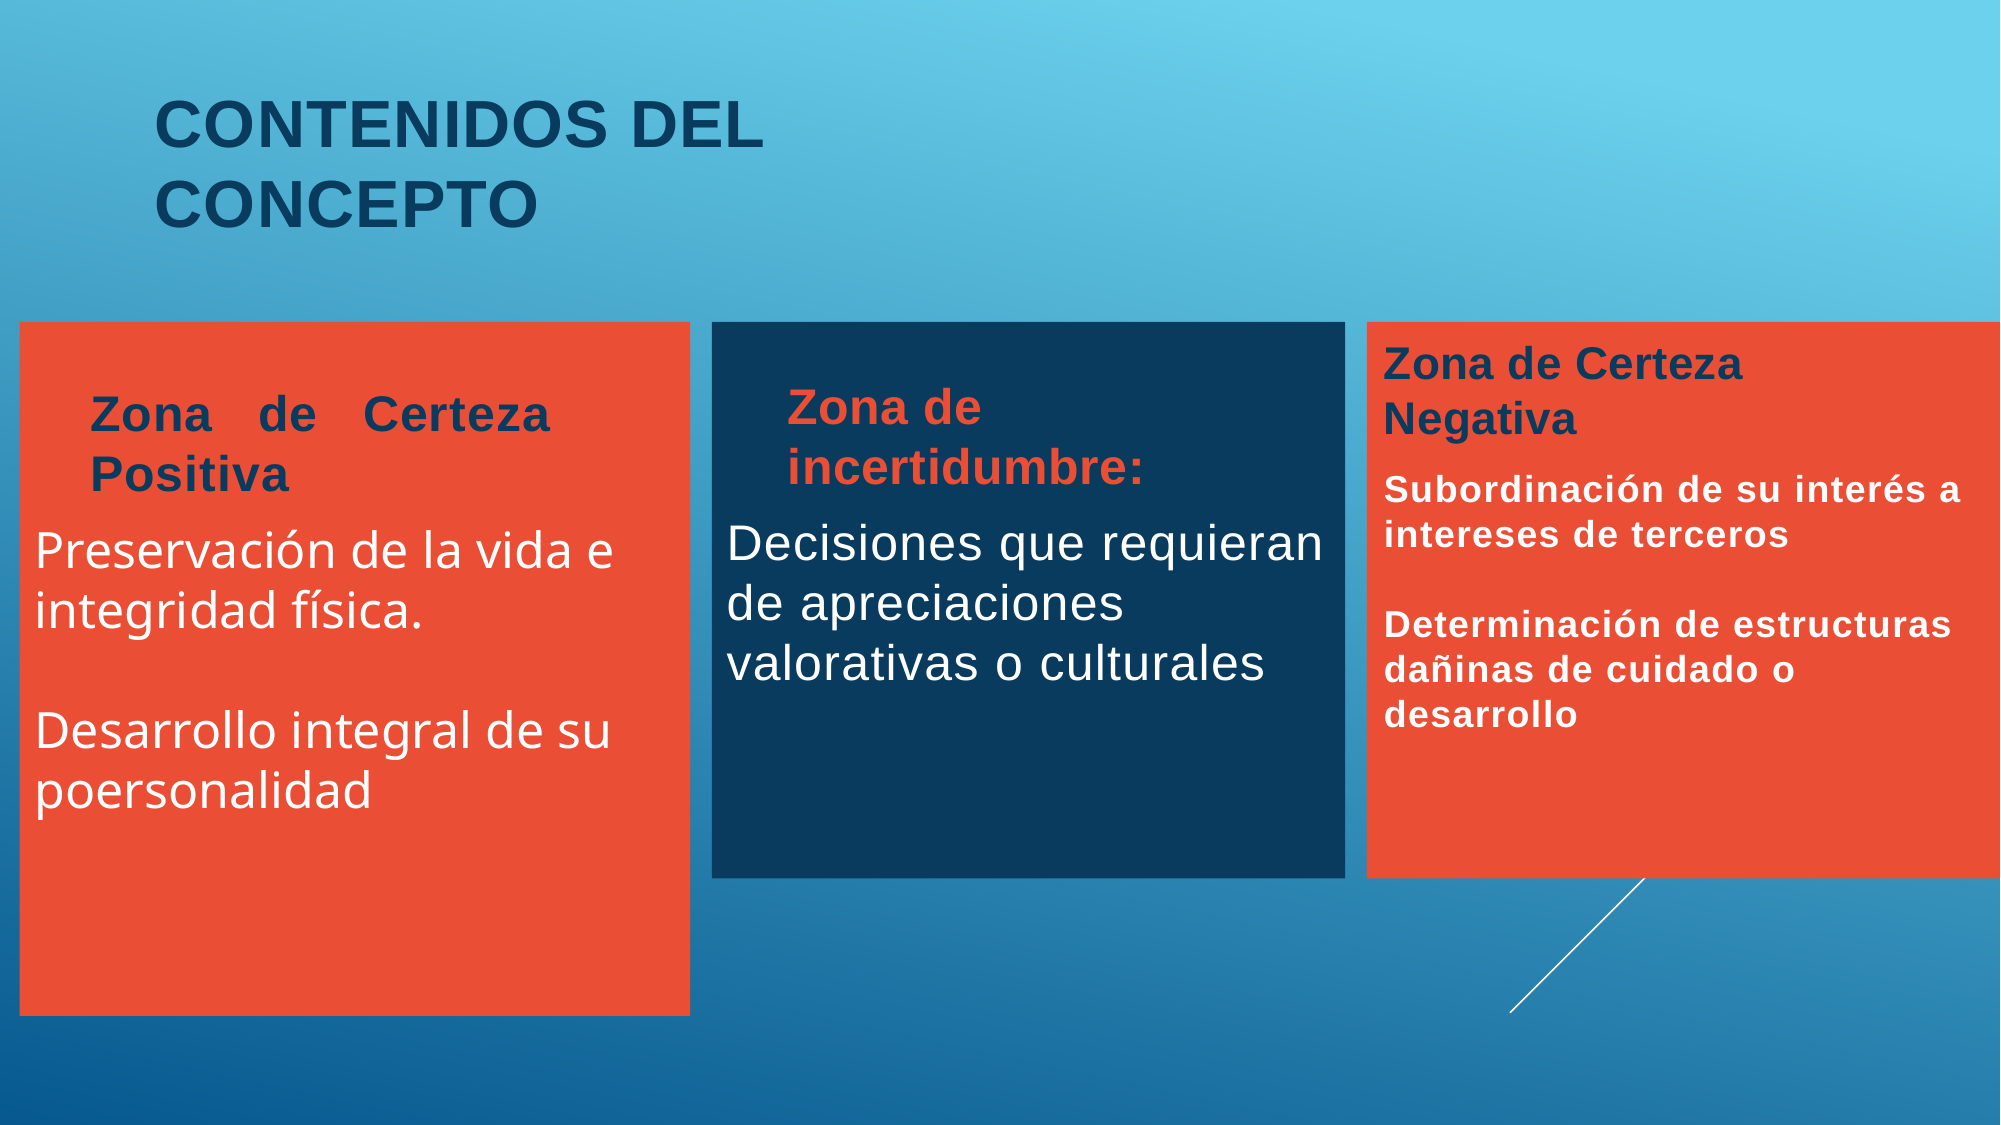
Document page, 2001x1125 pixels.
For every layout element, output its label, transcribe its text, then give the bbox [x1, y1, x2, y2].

text_box Zona de incertidumbre: [771, 366, 1286, 502]
text_box Subordinación de su interés a intereses de terceros Determinación de estructuras dañinas de cuidado o desarrollo [1366, 321, 2000, 880]
text_box Preservación de la vida e integridad física. Desarrollo integral de su poersonalidad [18, 321, 691, 1017]
text_box CONTENIDOS DEL CONCEPTO [139, 73, 1000, 248]
text_box Zona de Certeza Positiva [73, 372, 571, 509]
text_box Zona de Certeza Negativa [1366, 326, 1965, 452]
text_box Decisiones que requieran de apreciaciones valorativas o culturales [711, 321, 1346, 880]
